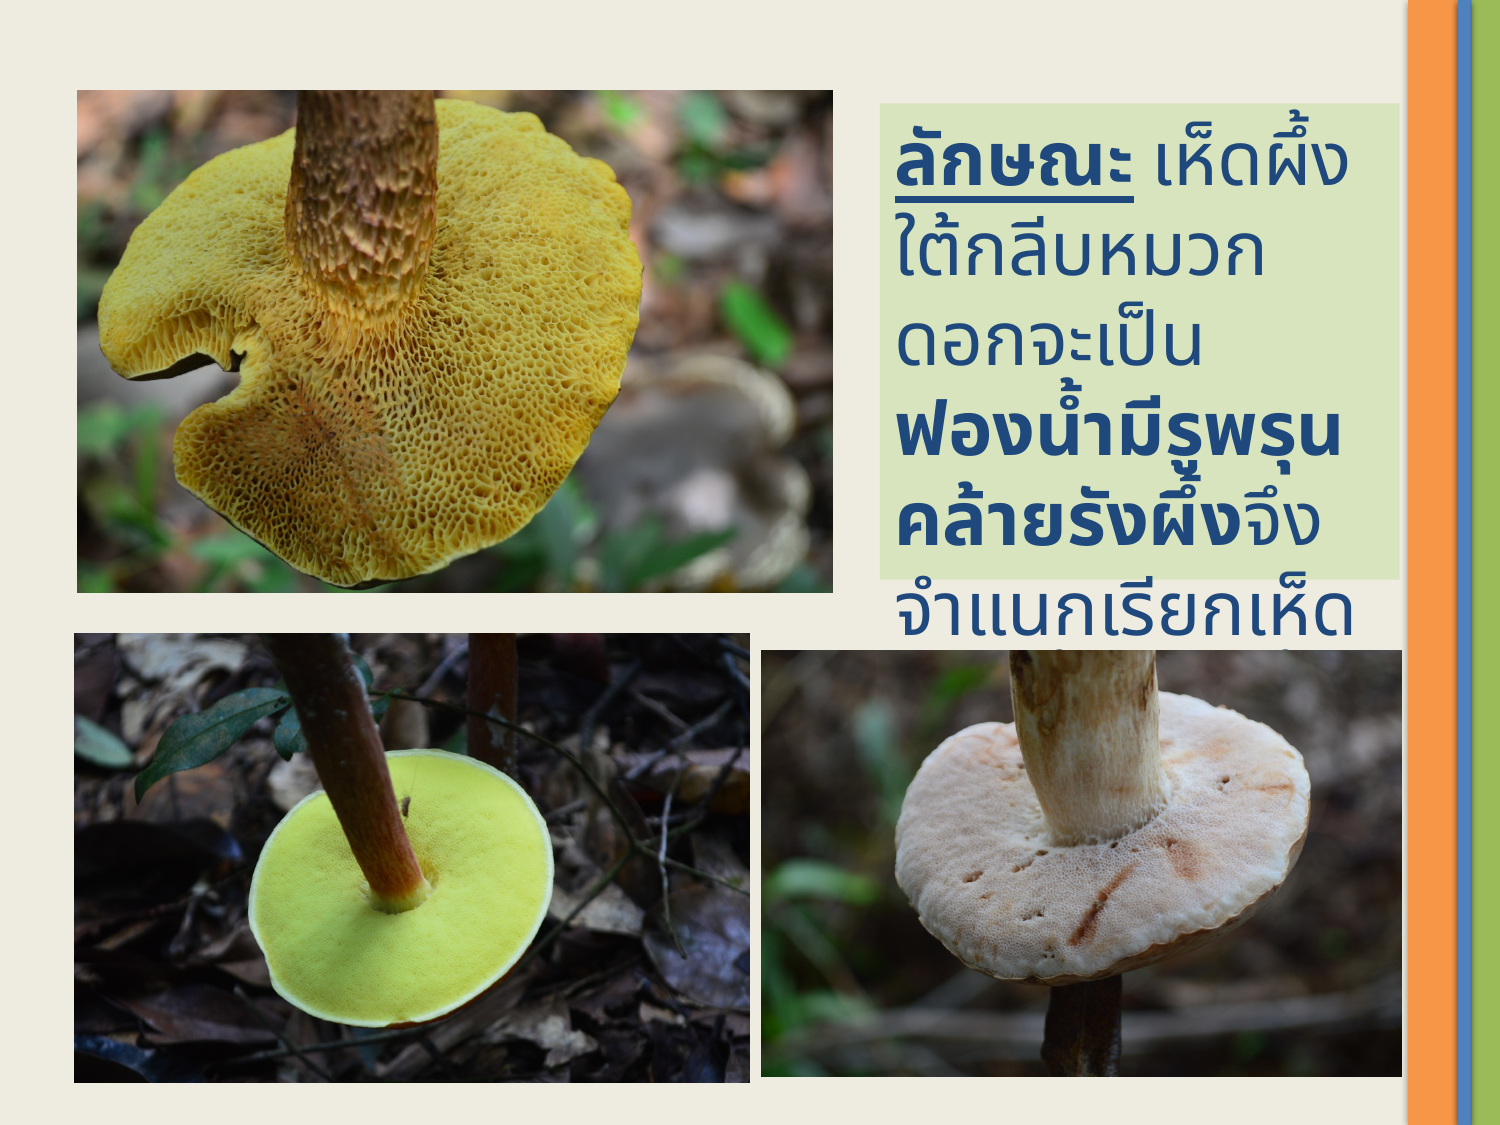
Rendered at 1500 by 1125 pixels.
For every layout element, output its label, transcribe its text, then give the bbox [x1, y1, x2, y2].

picture [74, 633, 750, 1083]
picture [76, 89, 833, 593]
picture [761, 650, 1402, 1077]
list ลักษณะ เห็ดผึ้ง ใต้กลีบหมวกดอกจะเป็นฟองน้ำมีรูพรุนคล้ายรังผึ้งจึงจำแนกเรียกเห็ดกลุ่มนี้ว่าเห็ดผึ้ง [879, 103, 1400, 580]
